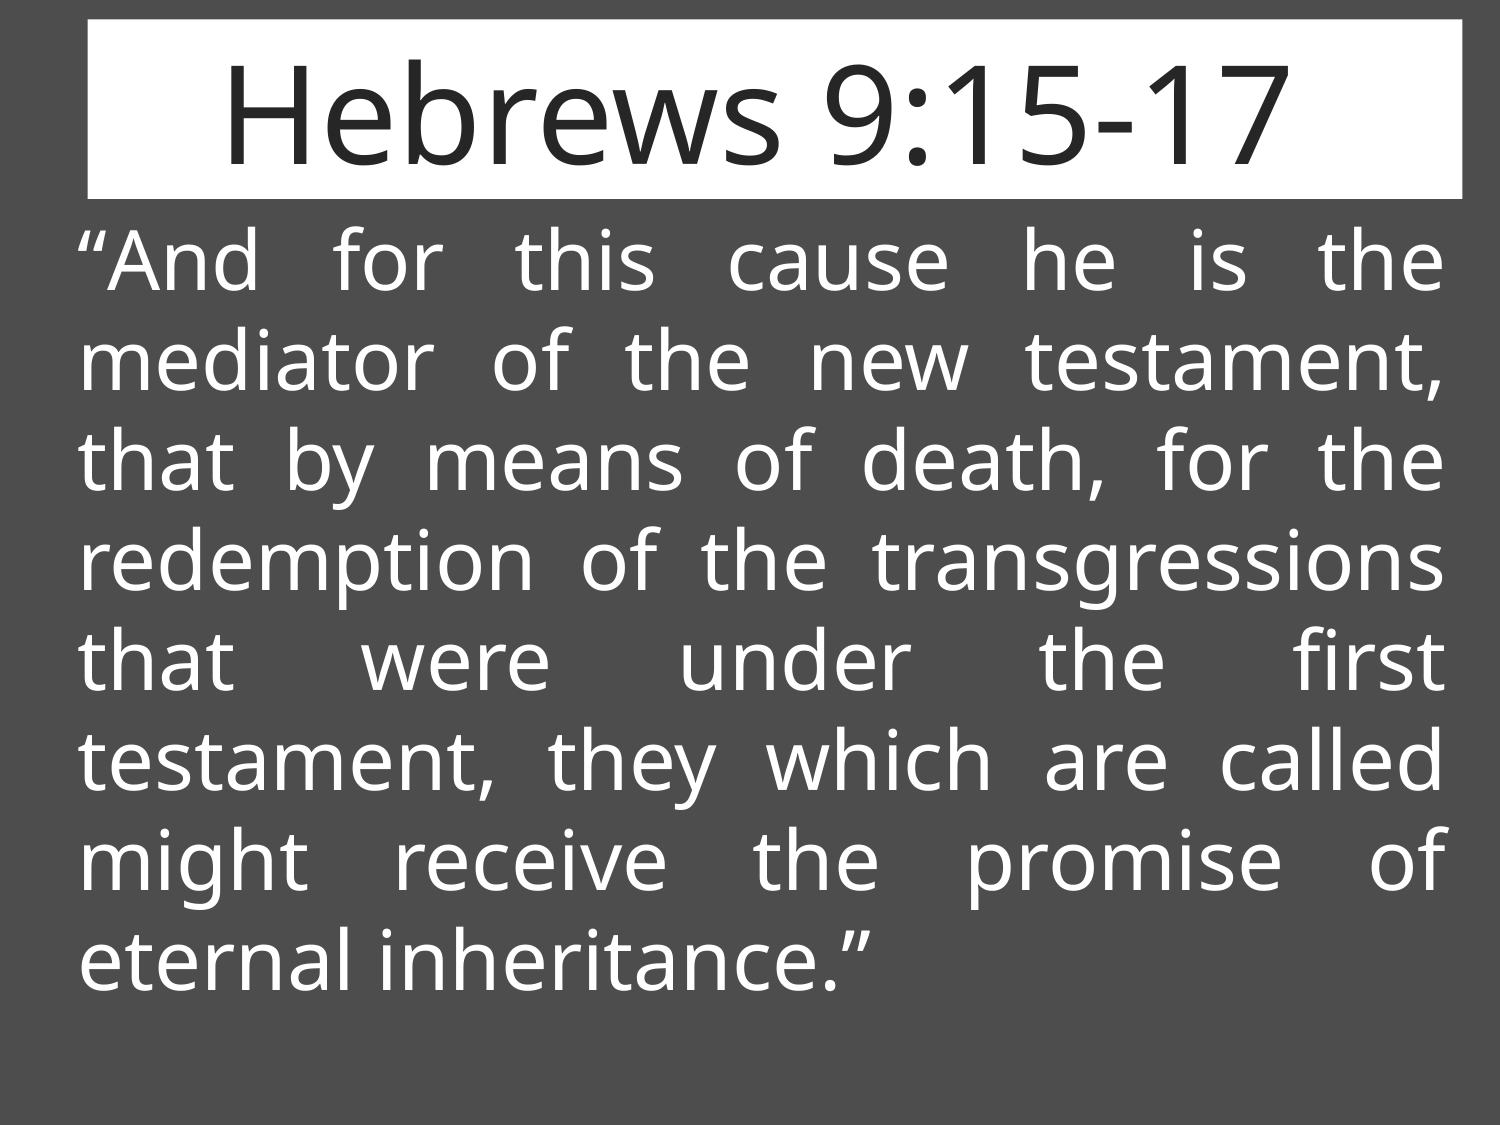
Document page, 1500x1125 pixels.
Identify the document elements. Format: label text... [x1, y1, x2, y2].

text_box Hebrews 9:15-17 [87, 19, 1463, 199]
text_box “And for this cause he is the mediator of the new testament, that by means of death, for the redemption of the transgressions that were under the first testament, they which are called might receive the promise of eternal inheritance.” [62, 200, 1463, 1125]
